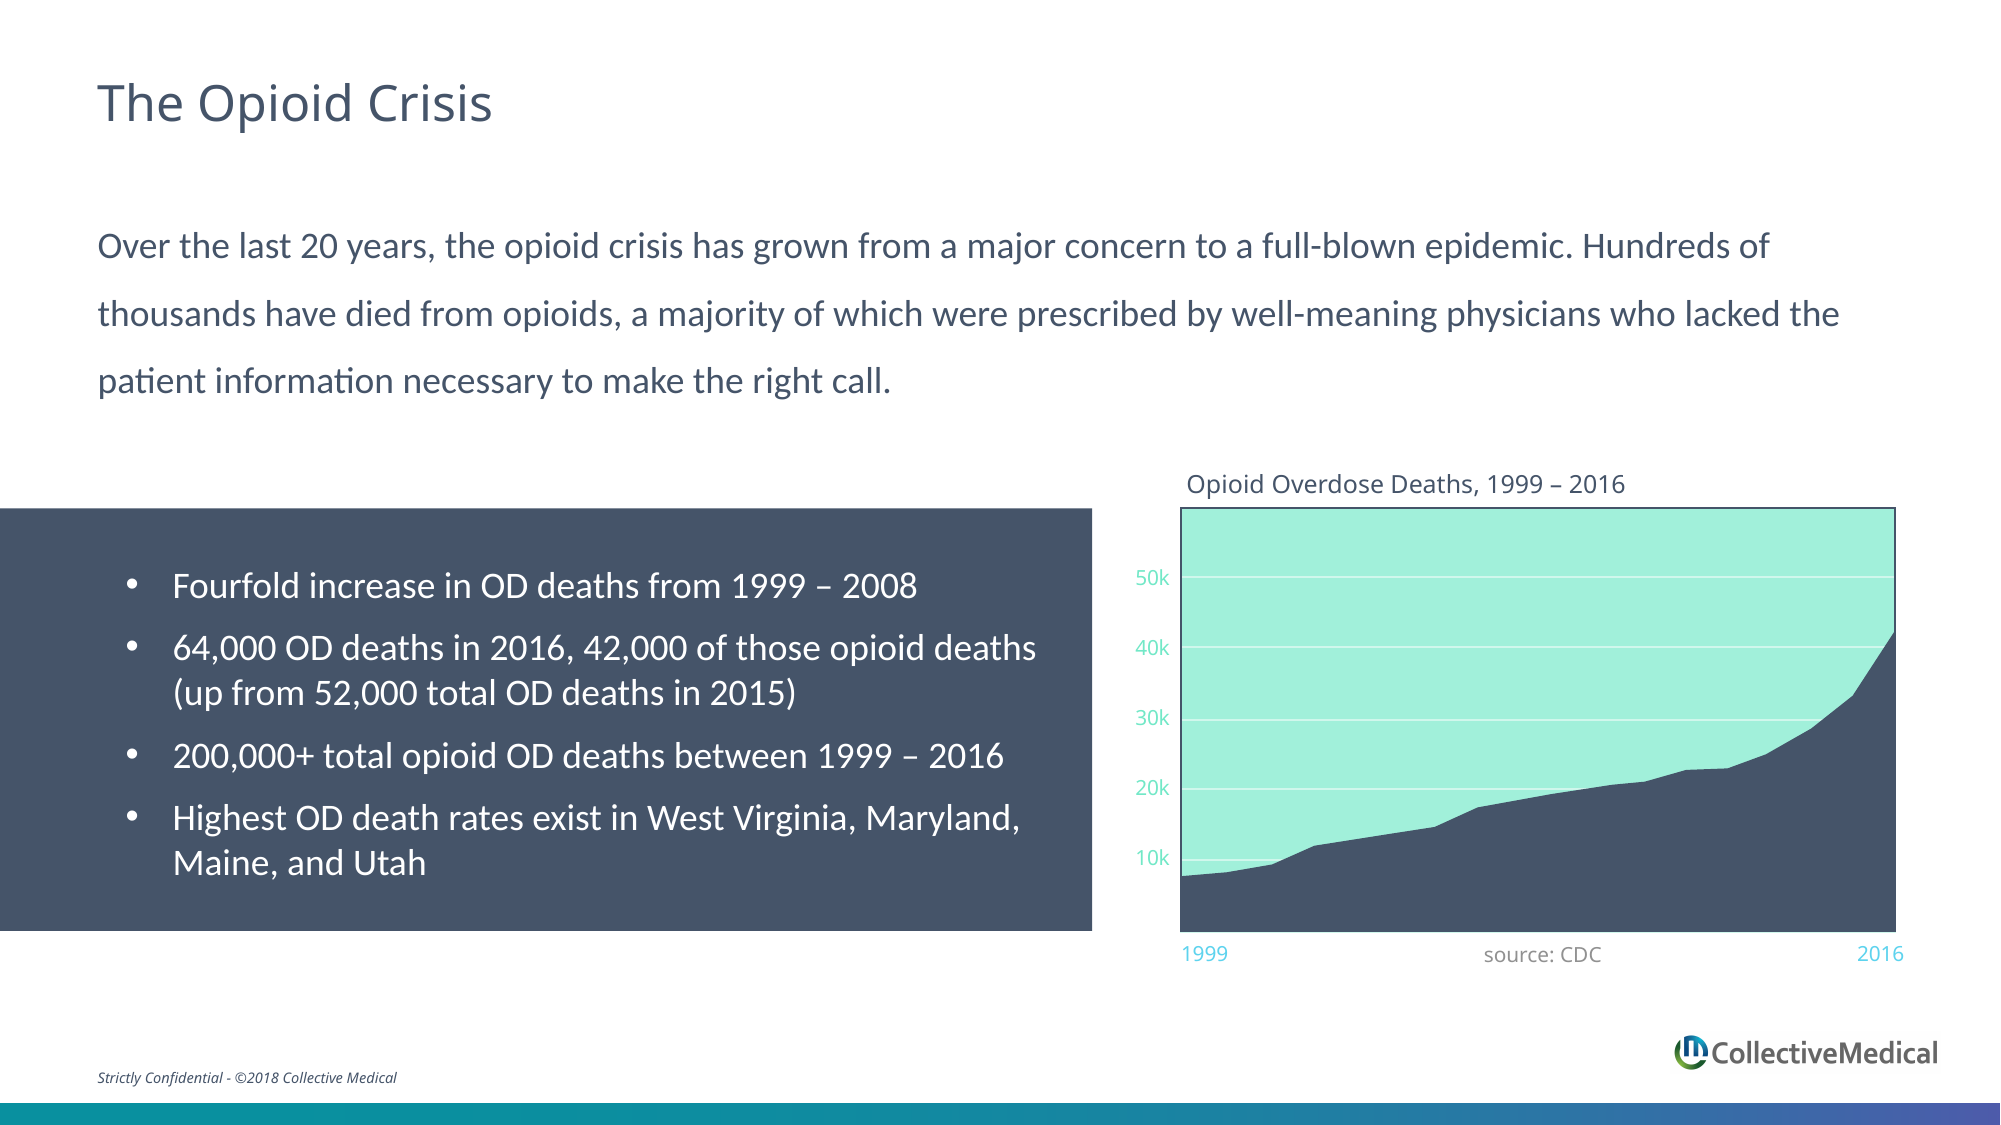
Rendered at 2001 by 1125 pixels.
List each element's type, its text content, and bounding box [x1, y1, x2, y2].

text_box Fourfold increase in OD deaths from 1999 – 2008 64,000 OD deaths in 2016, 42,000 of those opioid deaths (up from 52,000 total OD deaths in 2015) 200,000+ total opioid OD deaths between 1999 – 2016 Highest OD death rates exist in West Virginia, Maryland, Maine, and Utah [110, 553, 1053, 891]
title The Opioid Crisis [82, 25, 1914, 187]
picture [0, 0, 2000, 1125]
text_box Over the last 20 years, the opioid crisis has grown from a major concern to a full-blown epidemic. Hundreds of thousands have died from opioids, a majority of which were prescribed by well-meaning physicians who lacked the patient information necessary to make the right call. [82, 191, 1924, 409]
text_box [0, 507, 1075, 932]
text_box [1075, 461, 1924, 975]
